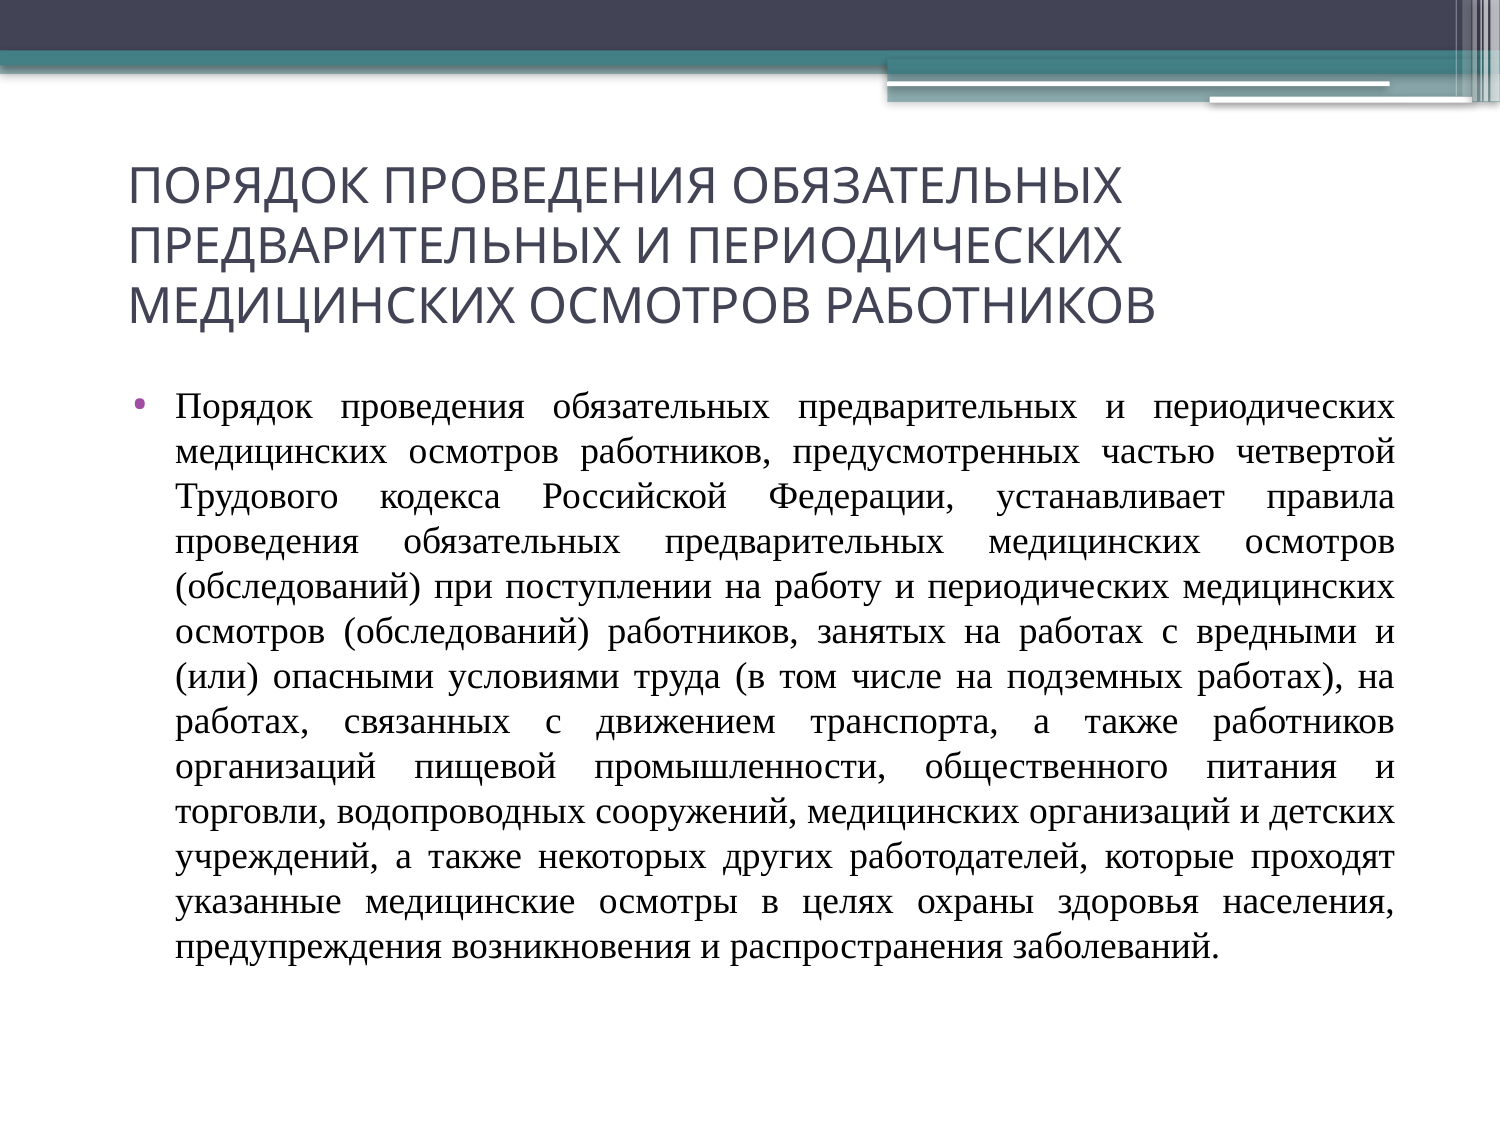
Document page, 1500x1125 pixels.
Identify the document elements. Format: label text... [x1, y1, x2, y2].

title ПОРЯДОК ПРОВЕДЕНИЯ ОБЯЗАТЕЛЬНЫХ ПРЕДВАРИТЕЛЬНЫХ И ПЕРИОДИЧЕСКИХ МЕДИЦИНСКИХ ОСМОТРОВ РАБОТНИКОВ [111, 125, 1424, 362]
list Порядок проведения обязательных предварительных и периодических медицинских осмотров работников, предусмотренных частью четвертой Трудового кодекса Российской Федерации, устанавливает правила проведения обязательных предварительных медицинских осмотров (обследований) при поступлении на работу и периодических медицинских осмотров (обследований) работников, занятых на работах с вредными и (или) опасными условиями труда (в том числе на подземных работах), на работах, связанных с движением транспорта, а также работников организаций пищевой промышленности, общественного питания и торговли, водопроводных сооружений, медицинских организаций и детских учреждений, а также некоторых других работодателей, которые проходят указанные медицинские осмотры в целях охраны здоровья населения, предупреждения возникновения и распространения заболеваний. [100, 373, 1412, 989]
